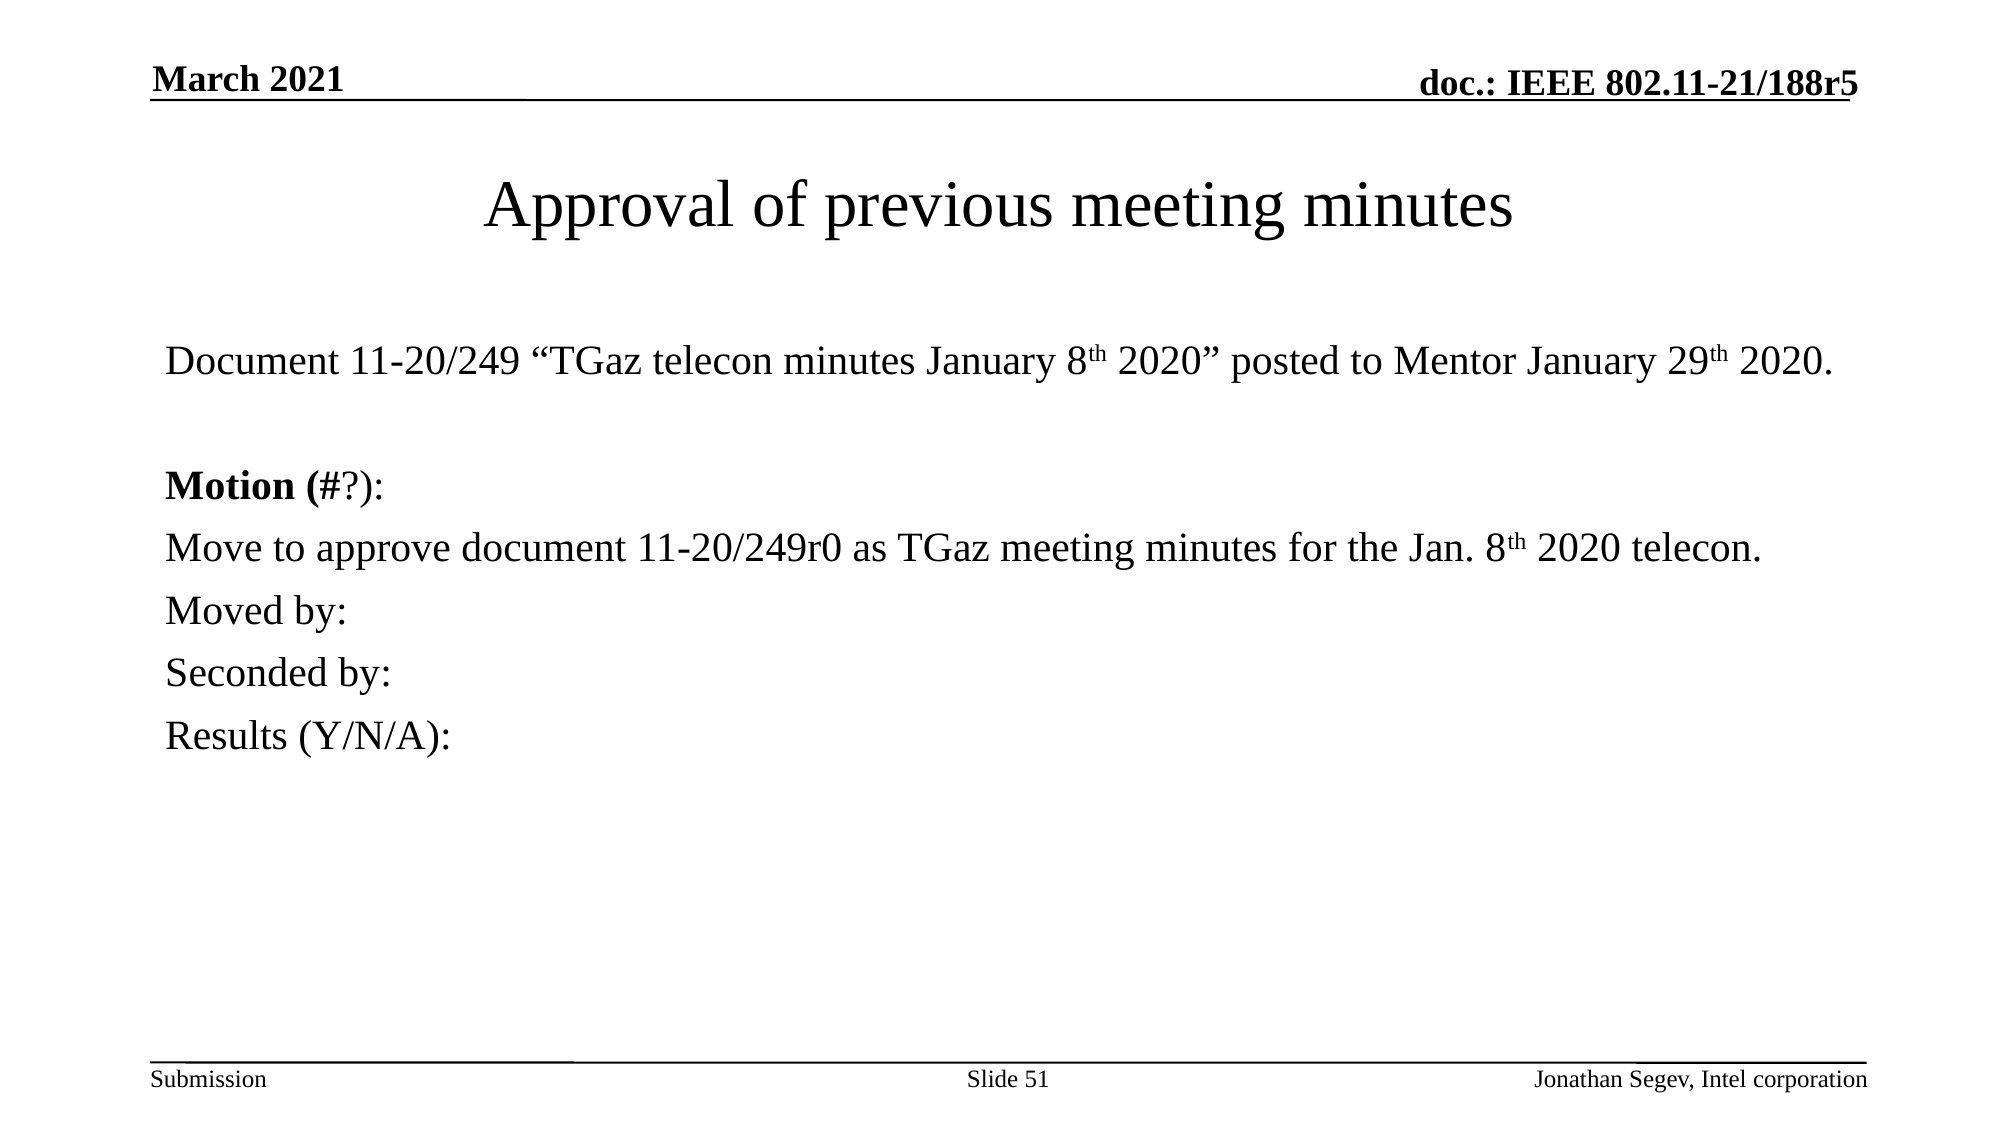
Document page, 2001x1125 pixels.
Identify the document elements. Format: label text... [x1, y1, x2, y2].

slide_number Slide 51 [950, 1061, 1067, 1123]
list Document 11-20/249 “TGaz telecon minutes January 8th 2020” posted to Mentor January 29th 2020. Motion (#?): Move to approve document 11-20/249r0 as TGaz meeting minutes for the Jan. 8th 2020 telecon. Moved by: Seconded by: Results (Y/N/A): [149, 324, 1850, 1000]
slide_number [152, 54, 563, 100]
footer Jonathan Segev, Intel corporation [1171, 1061, 1869, 1093]
title Approval of previous meeting minutes [149, 112, 1850, 288]
